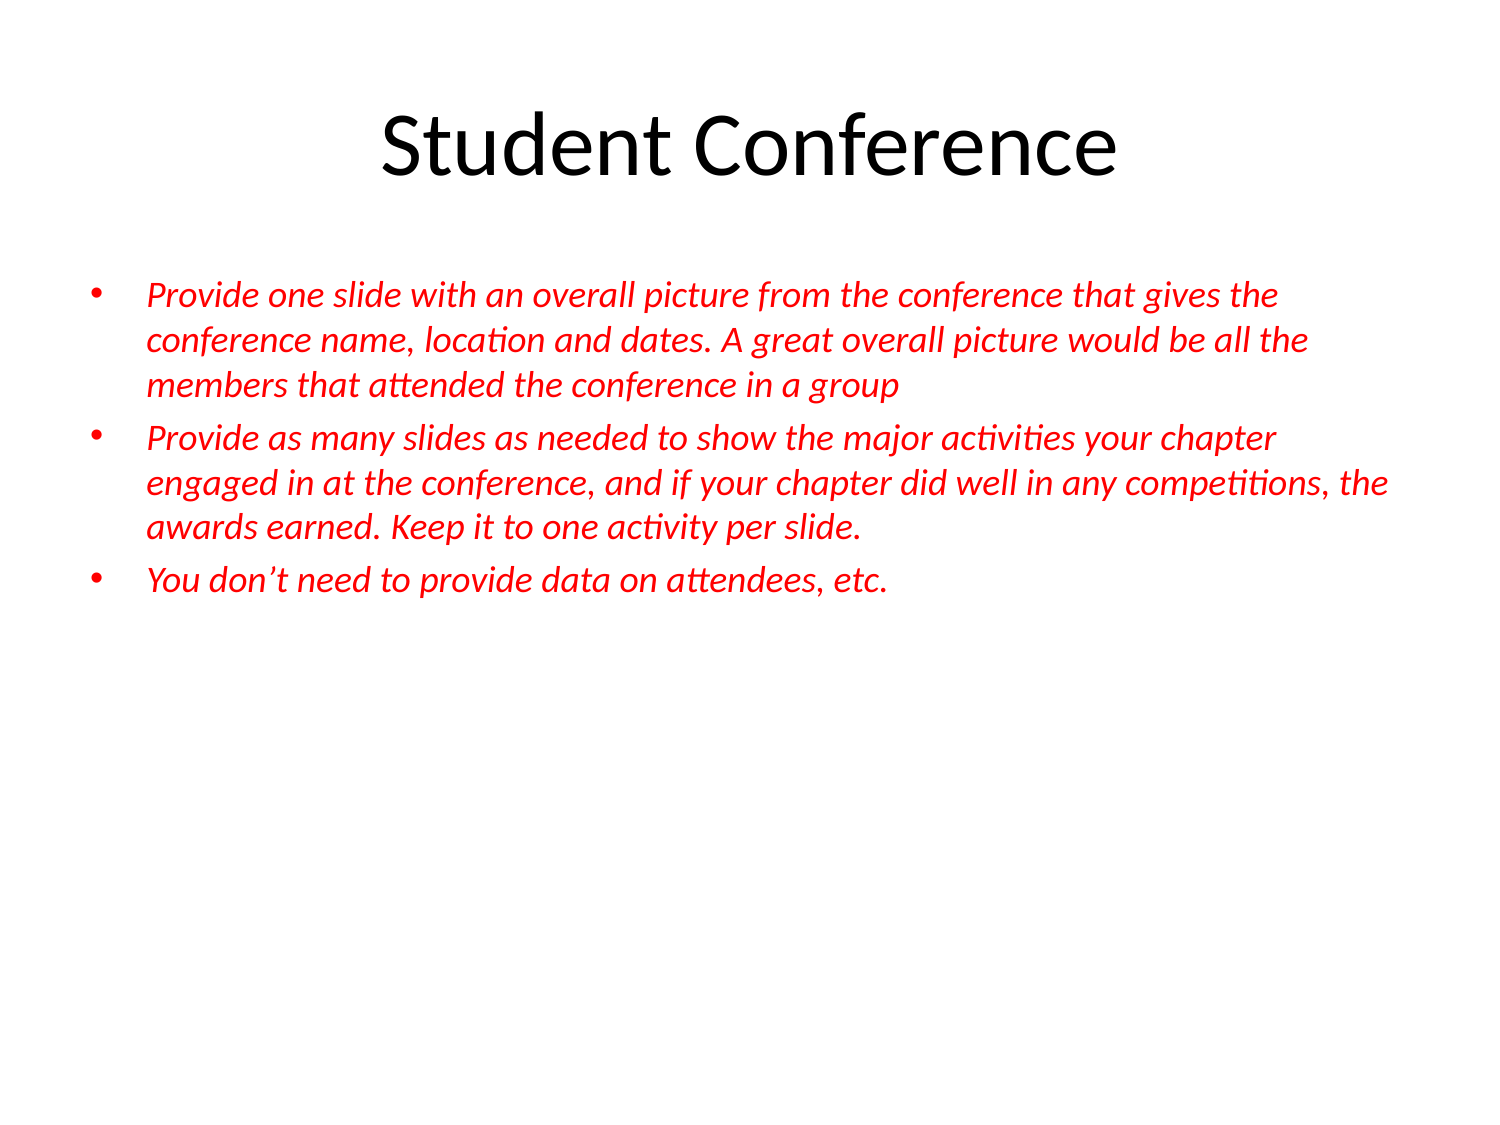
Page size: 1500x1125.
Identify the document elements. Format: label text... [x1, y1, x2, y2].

title Student Conference [75, 45, 1425, 233]
list Provide one slide with an overall picture from the conference that gives the conference name, location and dates. A great overall picture would be all the members that attended the conference in a group Provide as many slides as needed to show the major activities your chapter engaged in at the conference, and if your chapter did well in any competitions, the awards earned. Keep it to one activity per slide. You don’t need to provide data on attendees, etc. [75, 262, 1425, 1005]
